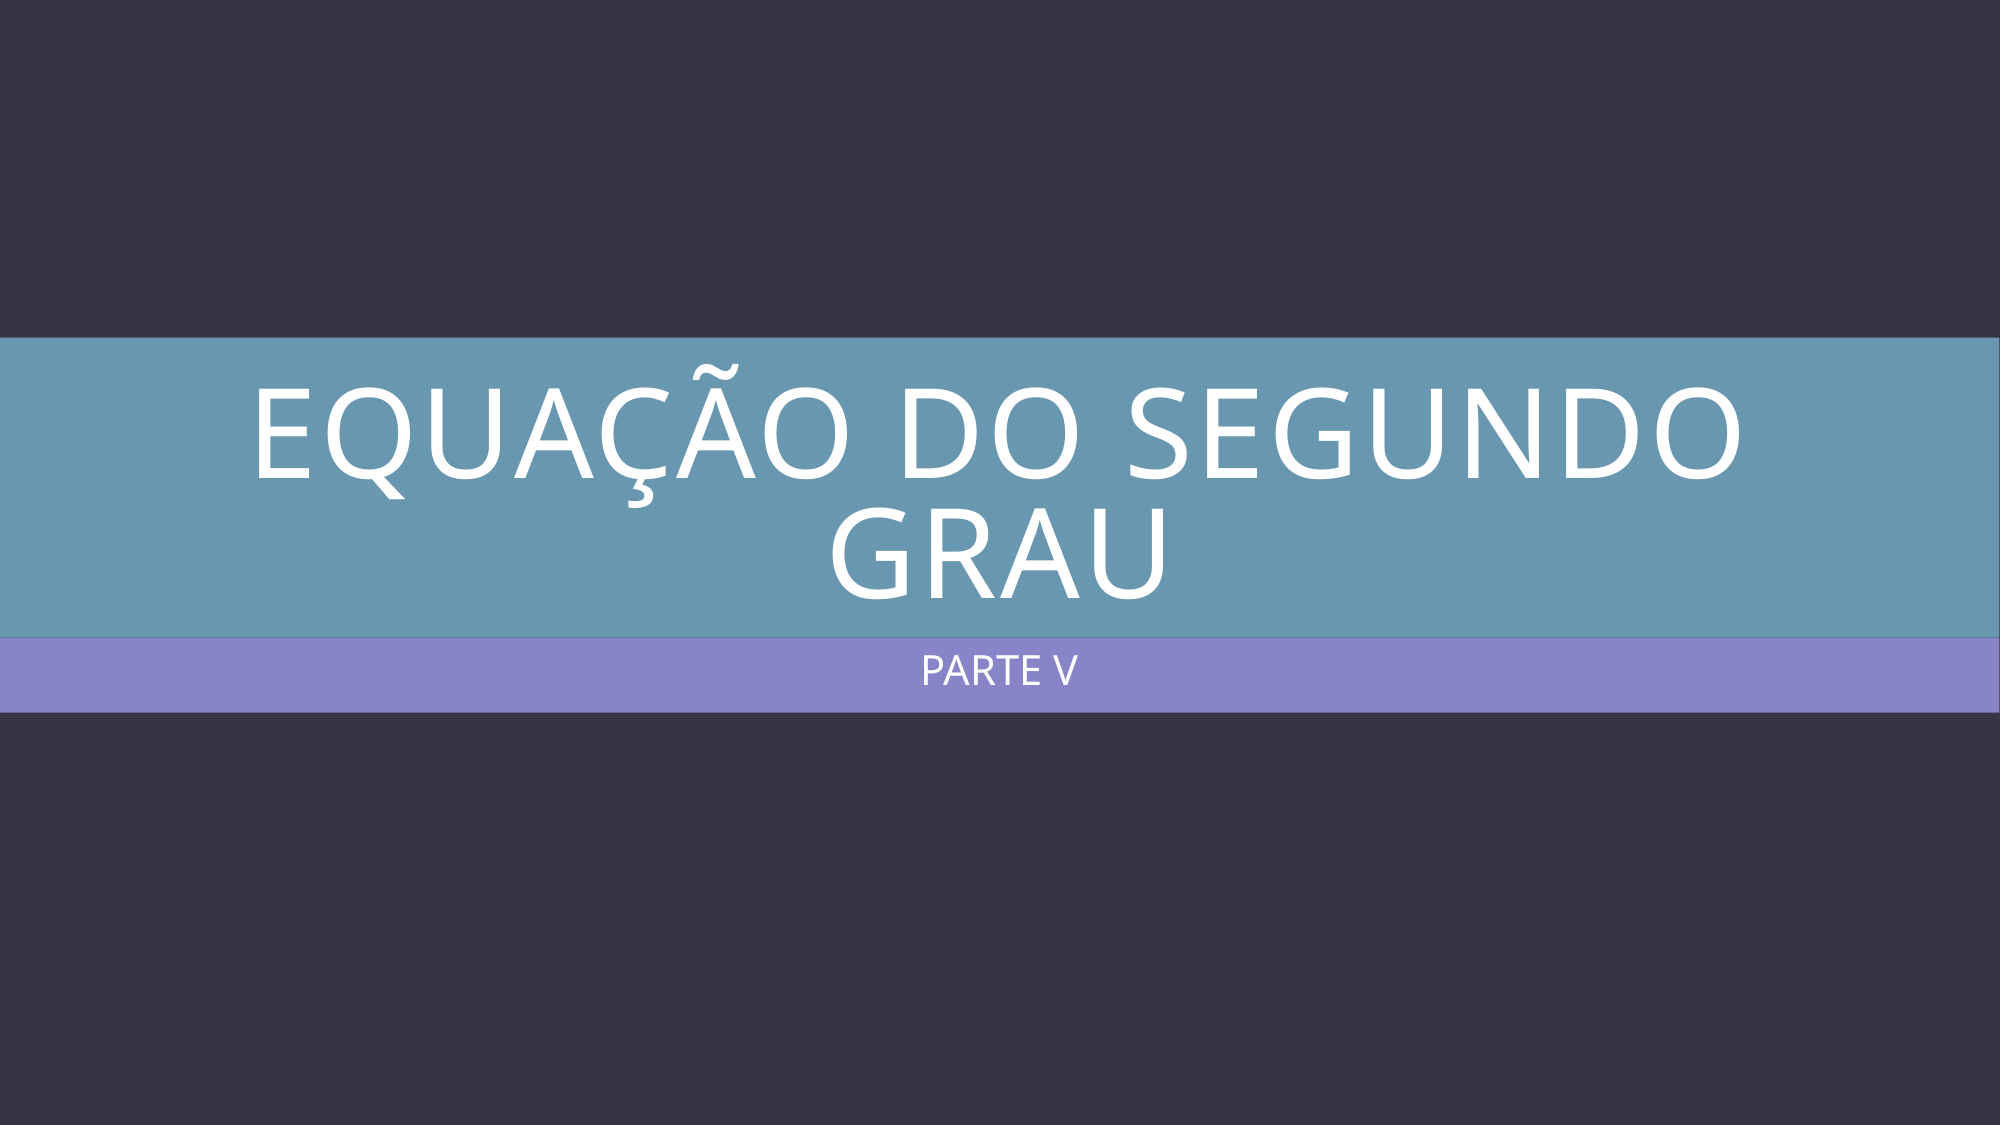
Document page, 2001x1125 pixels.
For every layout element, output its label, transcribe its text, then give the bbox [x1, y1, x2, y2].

subtitle PARTE V [56, 642, 1944, 718]
title Equação do segundo grau [77, 360, 1923, 642]
